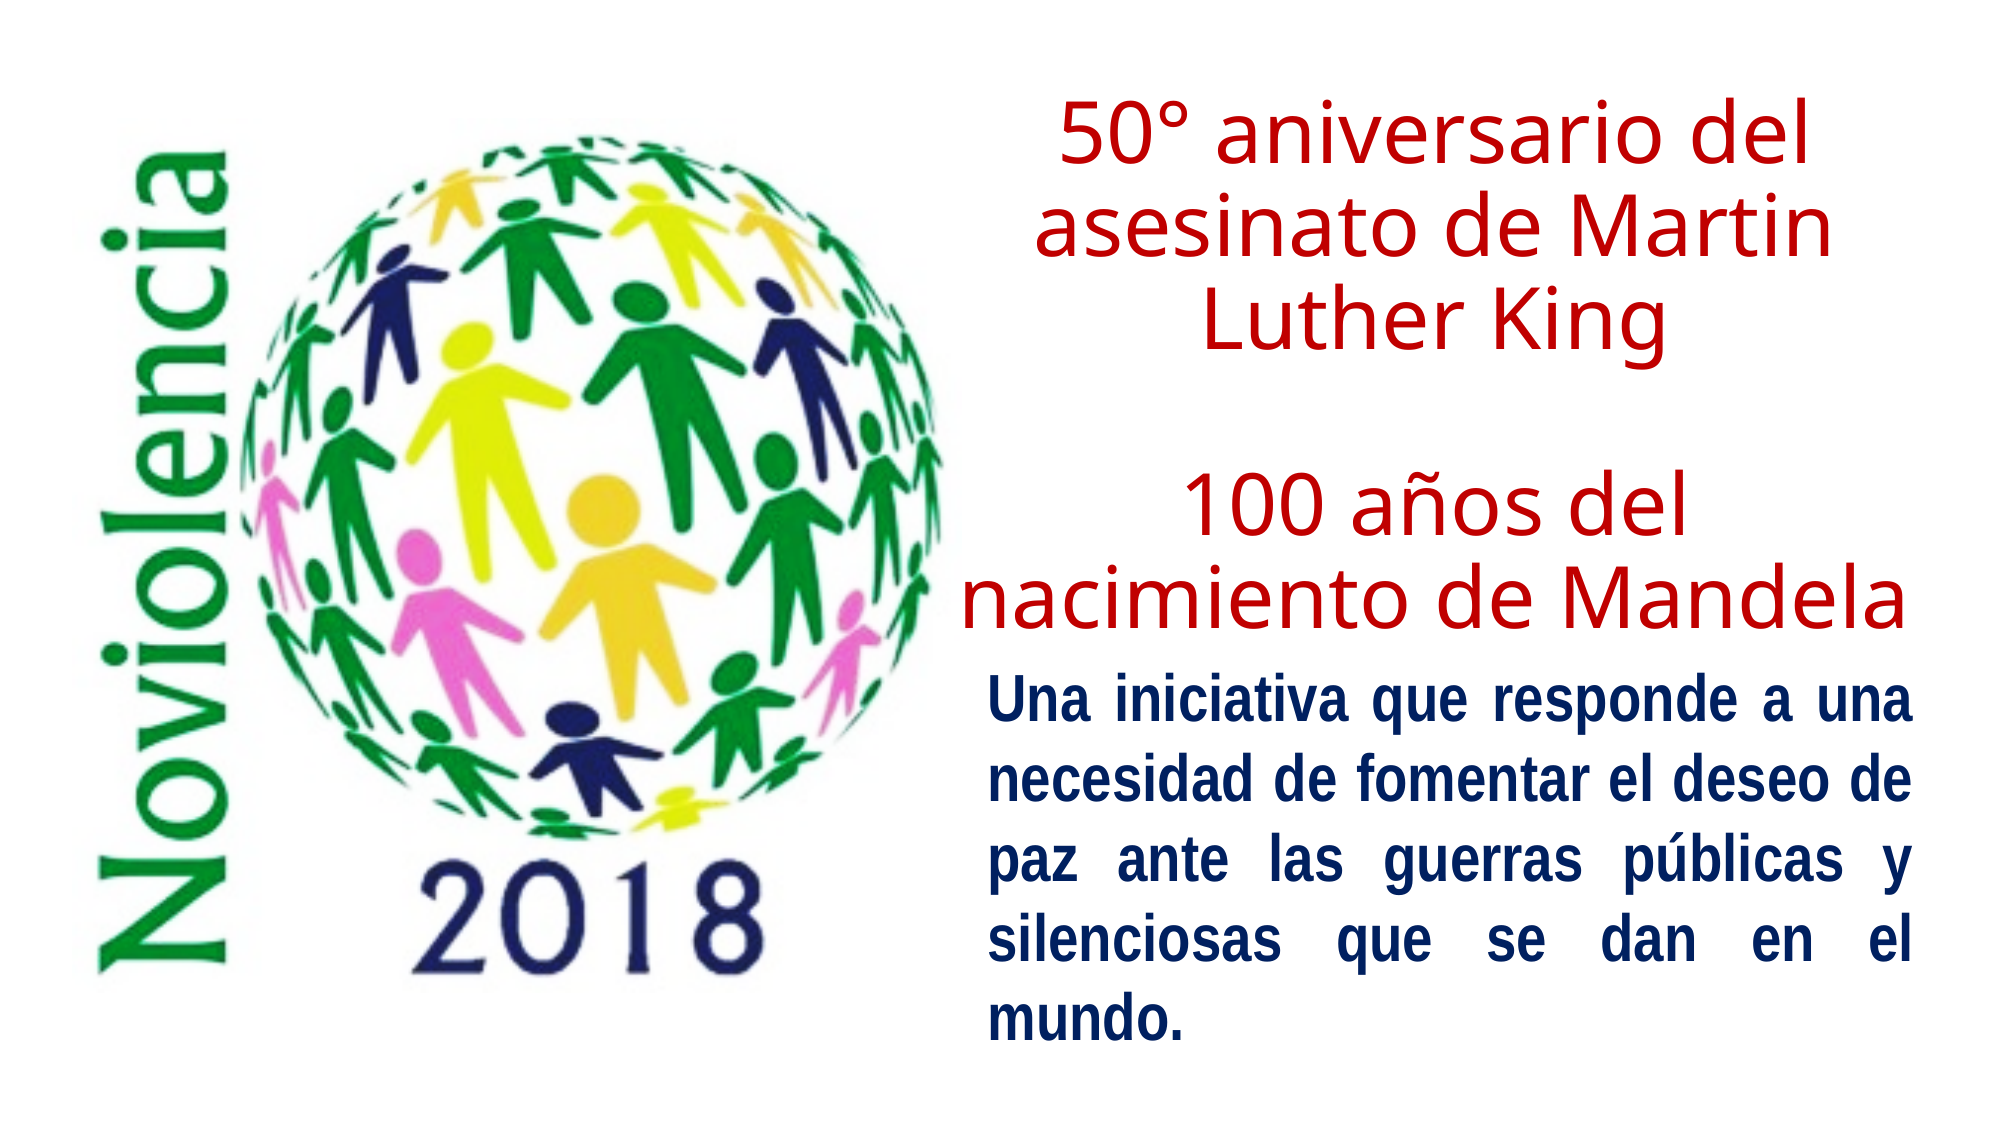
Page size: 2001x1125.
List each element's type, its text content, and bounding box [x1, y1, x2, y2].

picture [72, 118, 962, 993]
title 50° aniversario del asesinato de Martin Luther King 100 años del nacimiento de Mandela [929, 54, 1942, 787]
text_box Una iniciativa que responde a una necesidad de fomentar el deseo de paz ante las guerras públicas y silenciosas que se dan en el mundo. [972, 647, 1930, 1062]
